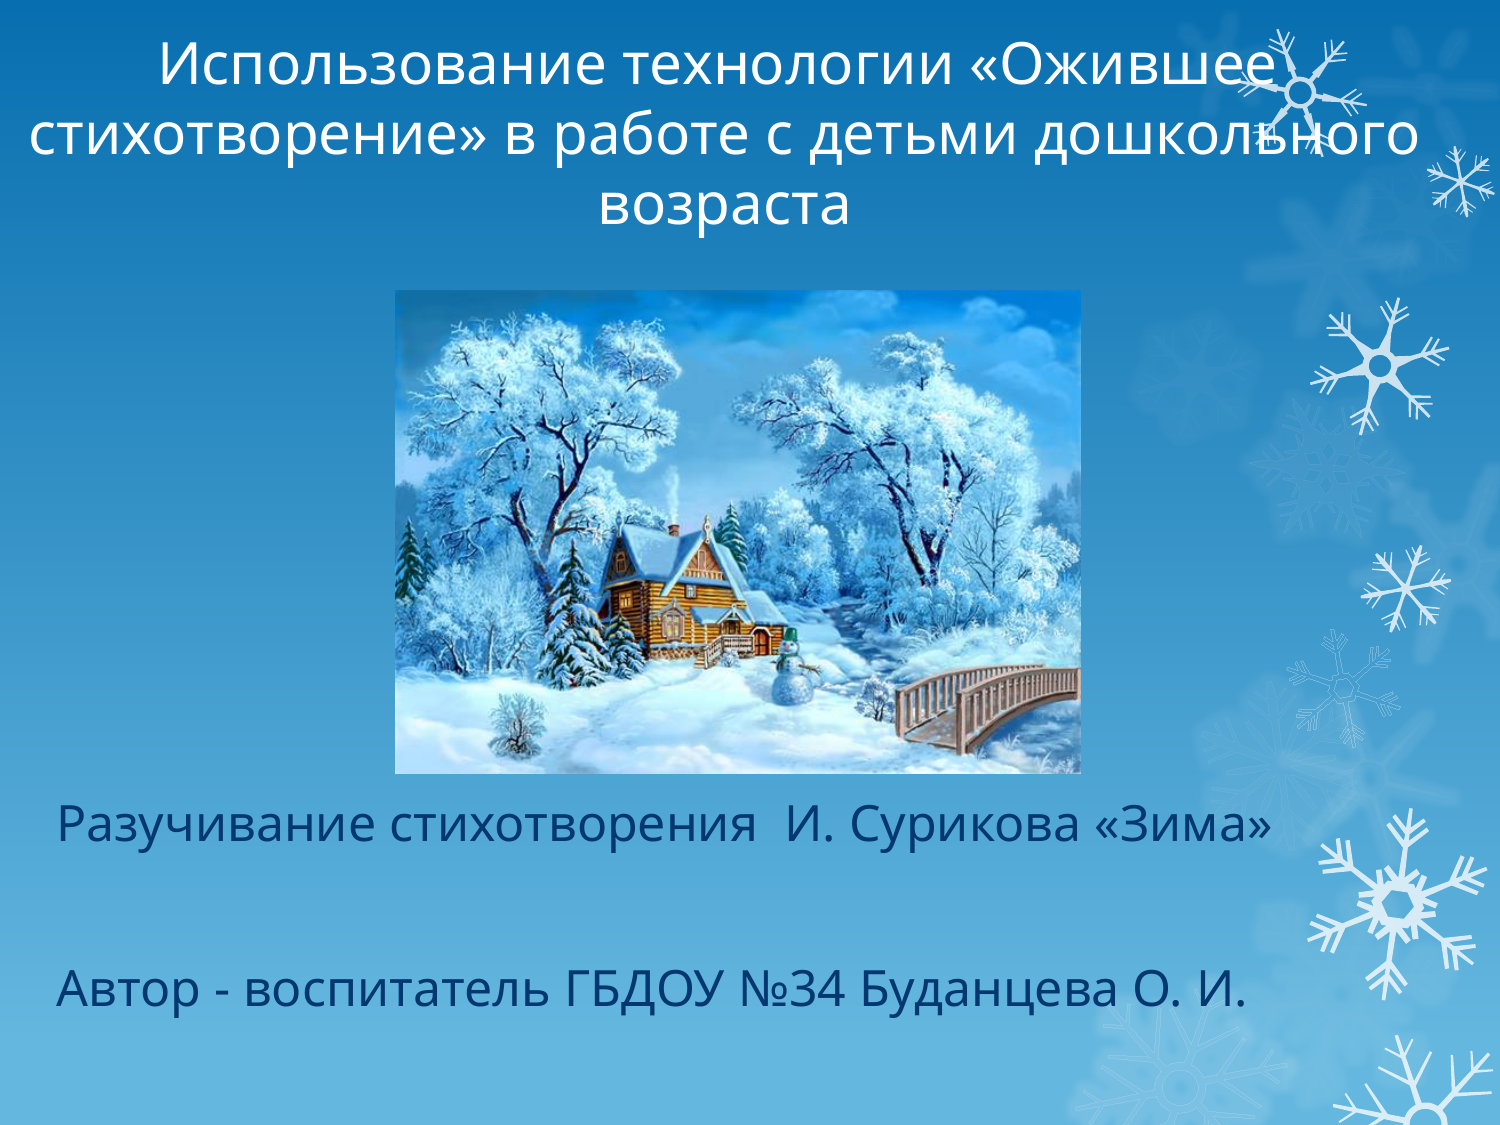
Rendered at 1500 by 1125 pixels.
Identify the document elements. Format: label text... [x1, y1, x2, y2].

subtitle Разучивание стихотворения И. Сурикова «Зима» Автор - воспитатель ГБДОУ №34 Буданцева О. И. [41, 783, 1500, 925]
title Использование технологии «Ожившее стихотворение» в работе с детьми дошкольного возраста [4, 0, 1446, 244]
picture [395, 290, 1082, 774]
